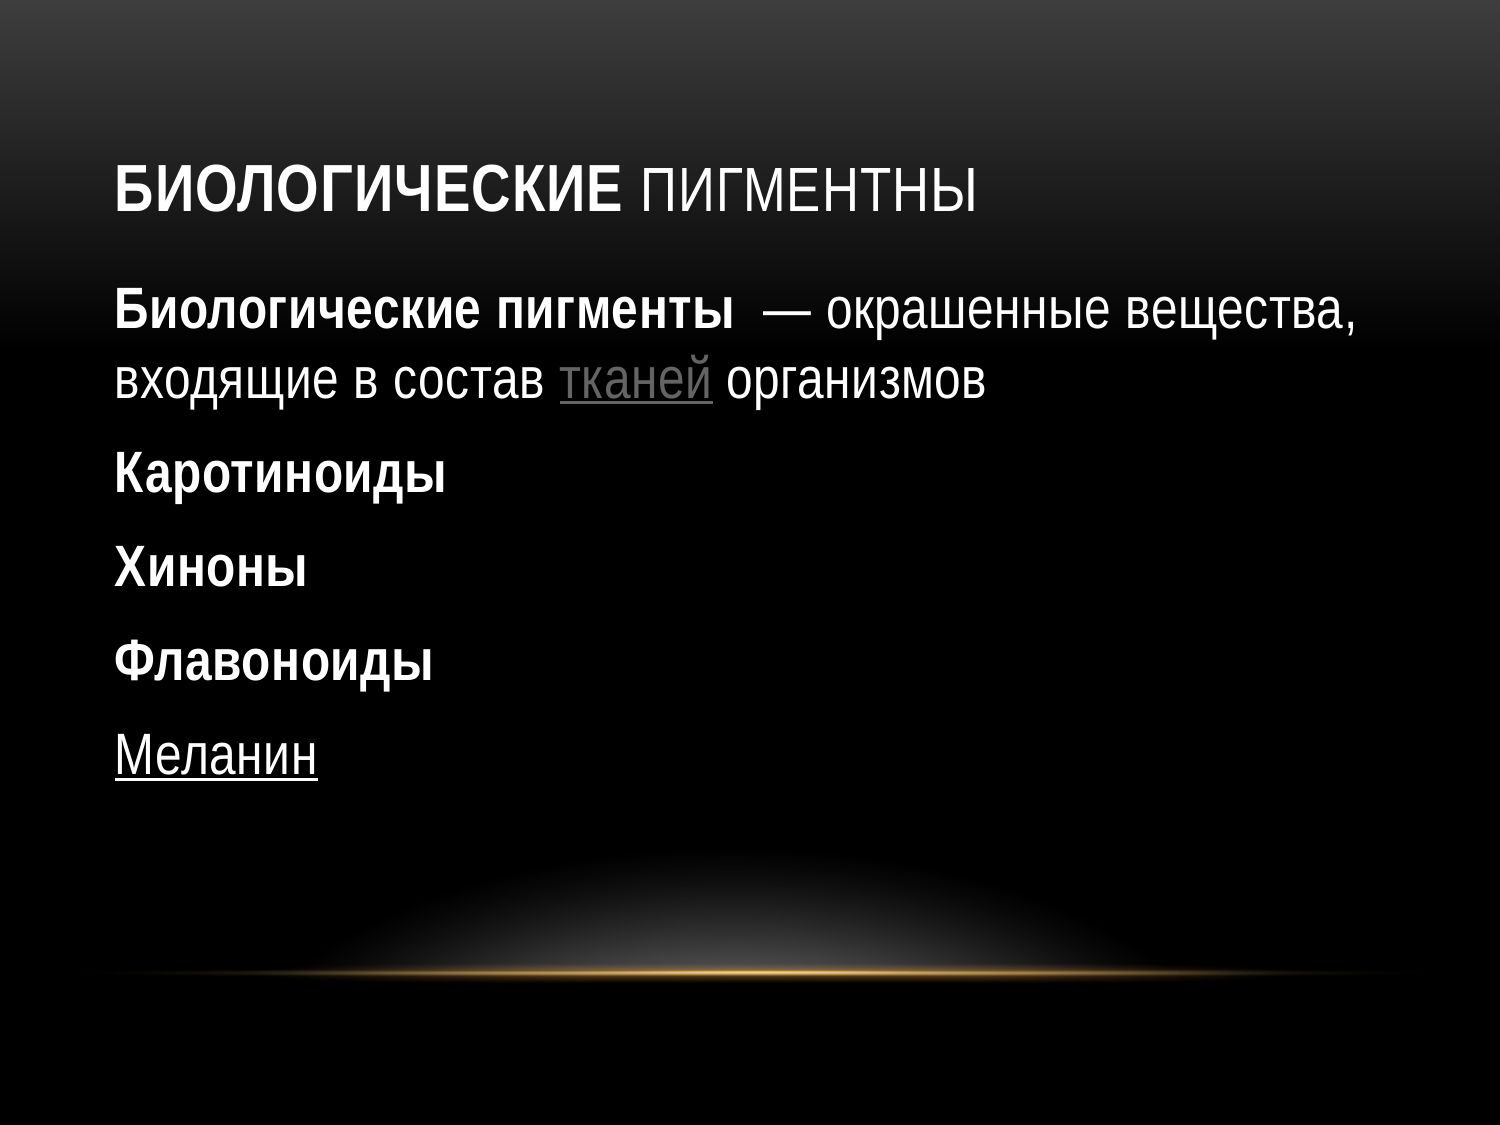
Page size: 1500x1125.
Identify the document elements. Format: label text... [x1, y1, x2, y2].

list Биологические пигменты — окрашенные вещества, входящие в состав тканей организмов Каротиноиды Хиноны Флавоноиды Меланин [99, 262, 1400, 938]
title Биологические Пигментны [99, 45, 1400, 233]
picture [0, 0, 1500, 1125]
